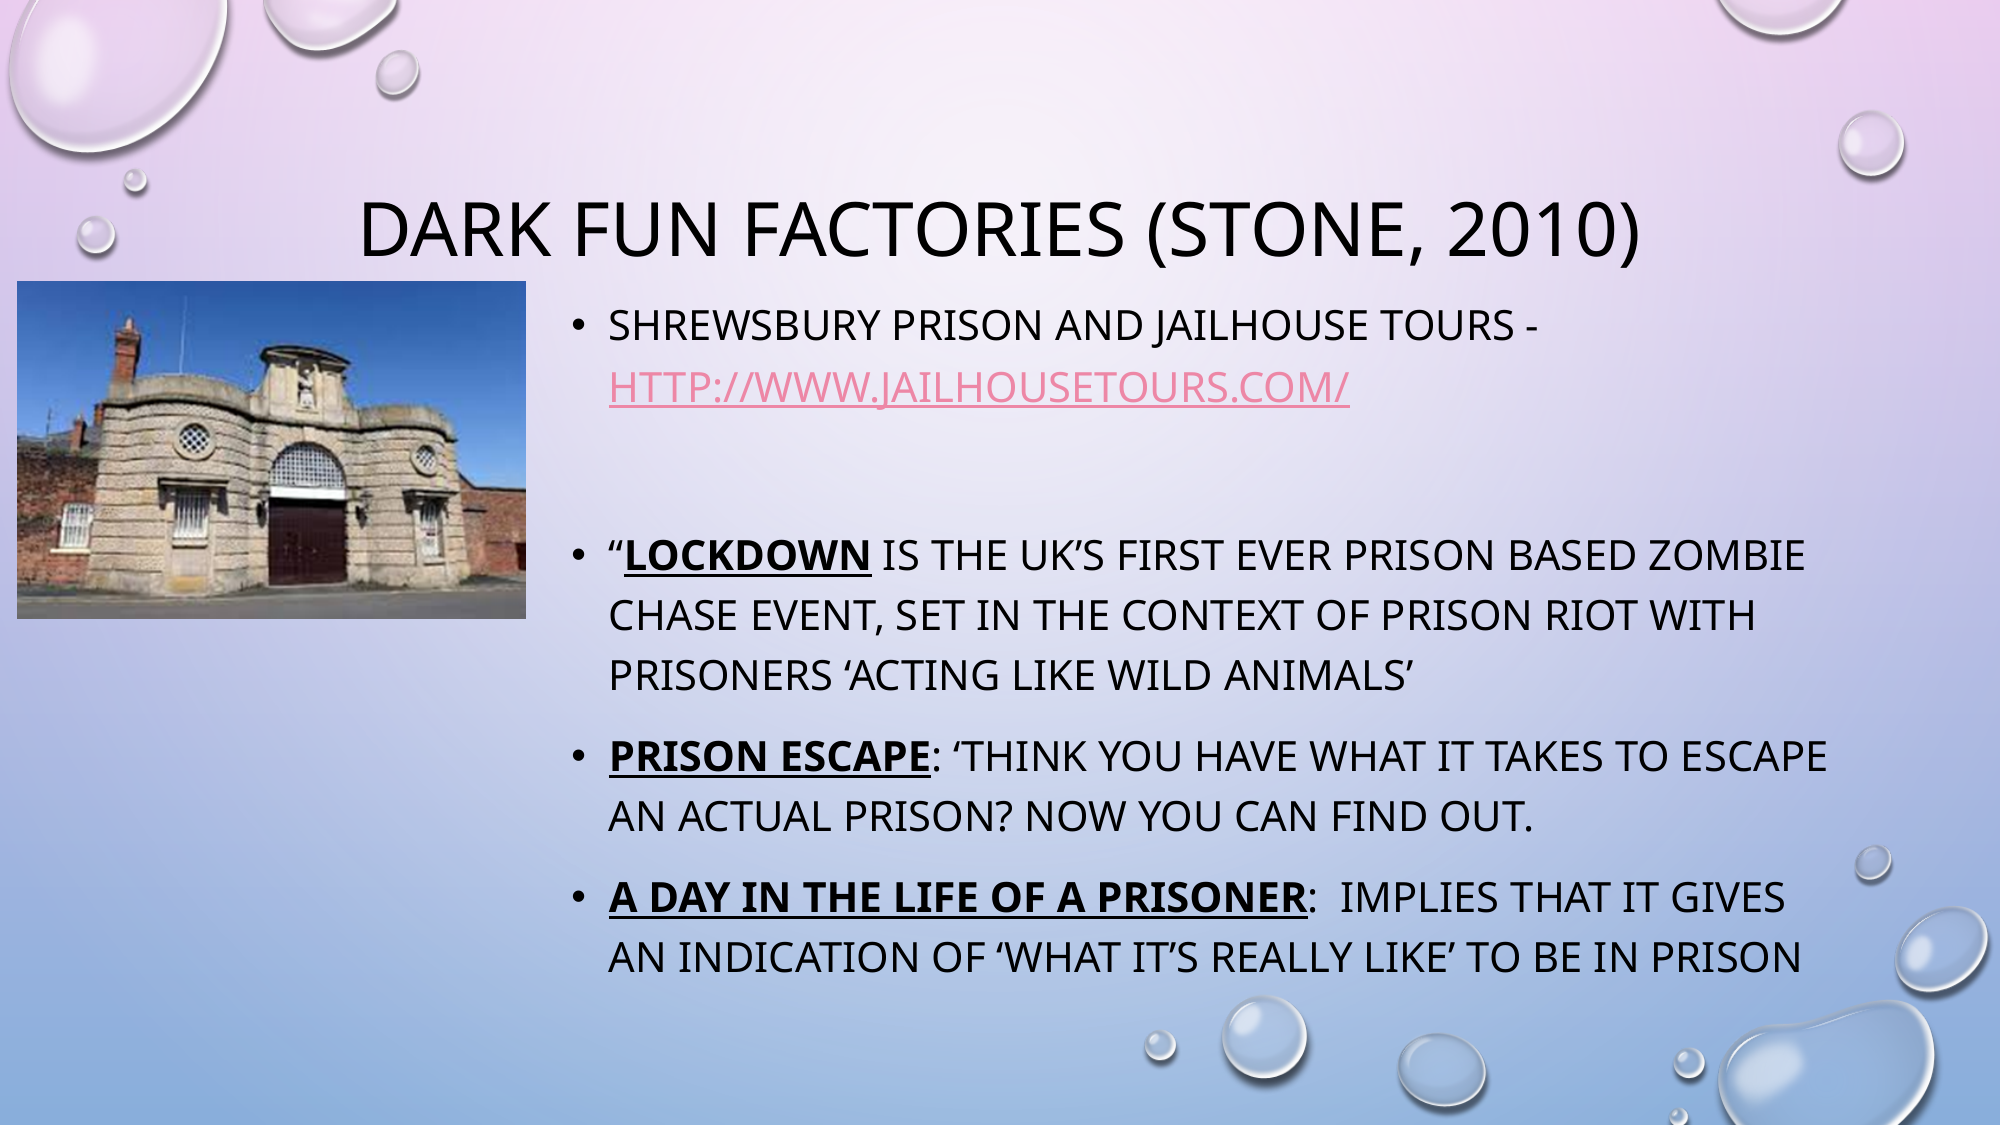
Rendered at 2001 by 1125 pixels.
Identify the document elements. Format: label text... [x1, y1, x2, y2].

list Shrewsbury Prison and Jailhouse Tours - http://www.jailhousetours.com/ “LOCKDOWN is the UK’s first ever prison based Zombie chase event, set in the context of prison riot with prisoners ‘acting like wild animals’ PRISON ESCAPE: ‘Think you have what it takes to escape an actual prison? Now you can find out. A DAY IN THE LIFE OF A PRISONER: Implies that it gives an indication of ‘what it’s really like’ to be in prison [556, 281, 1850, 1061]
title Dark fun factories (Stone, 2010) [149, 101, 1851, 364]
picture [0, 0, 2000, 1125]
